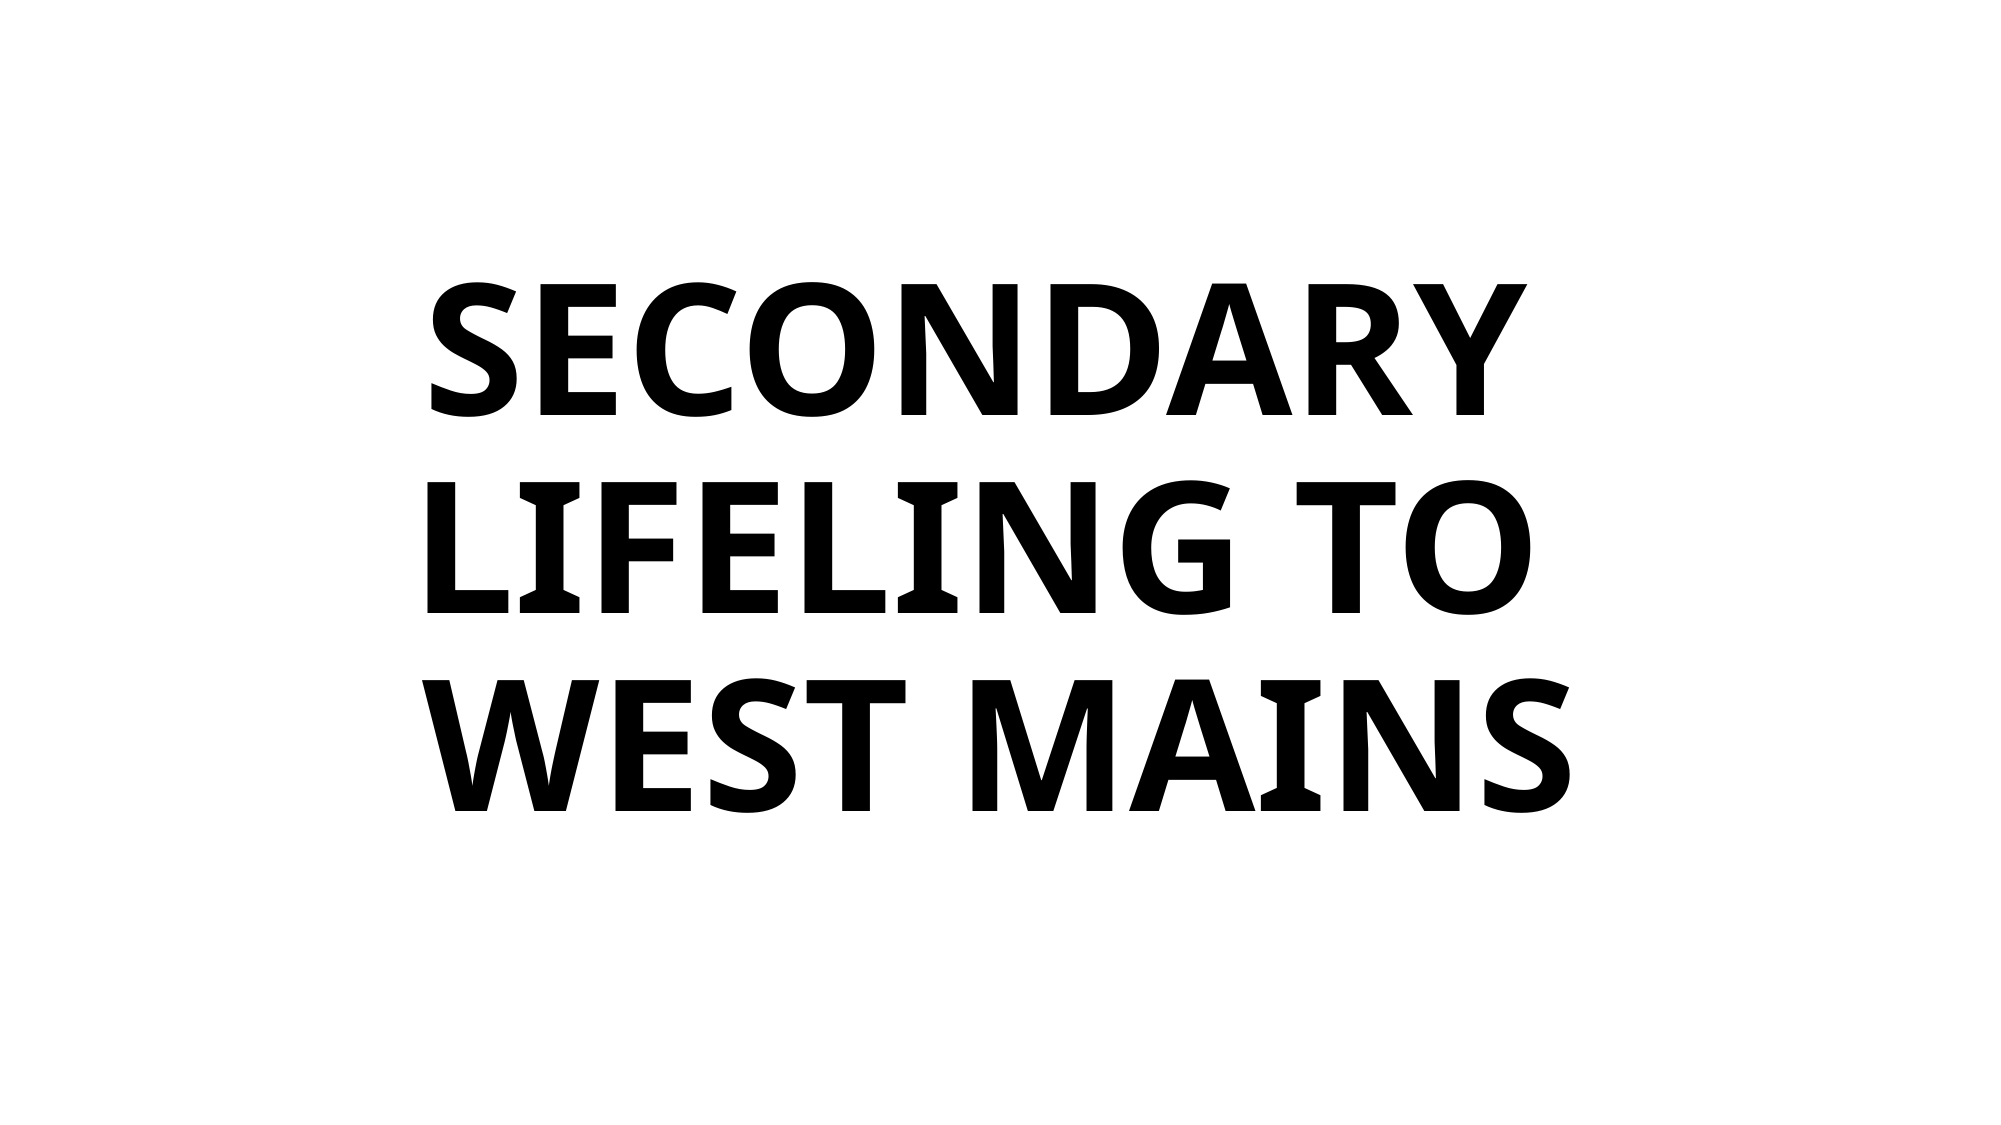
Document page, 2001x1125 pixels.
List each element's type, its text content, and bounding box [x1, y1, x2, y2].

title SECONDARY LIFELING TO WEST MAINS [137, 59, 1863, 1049]
